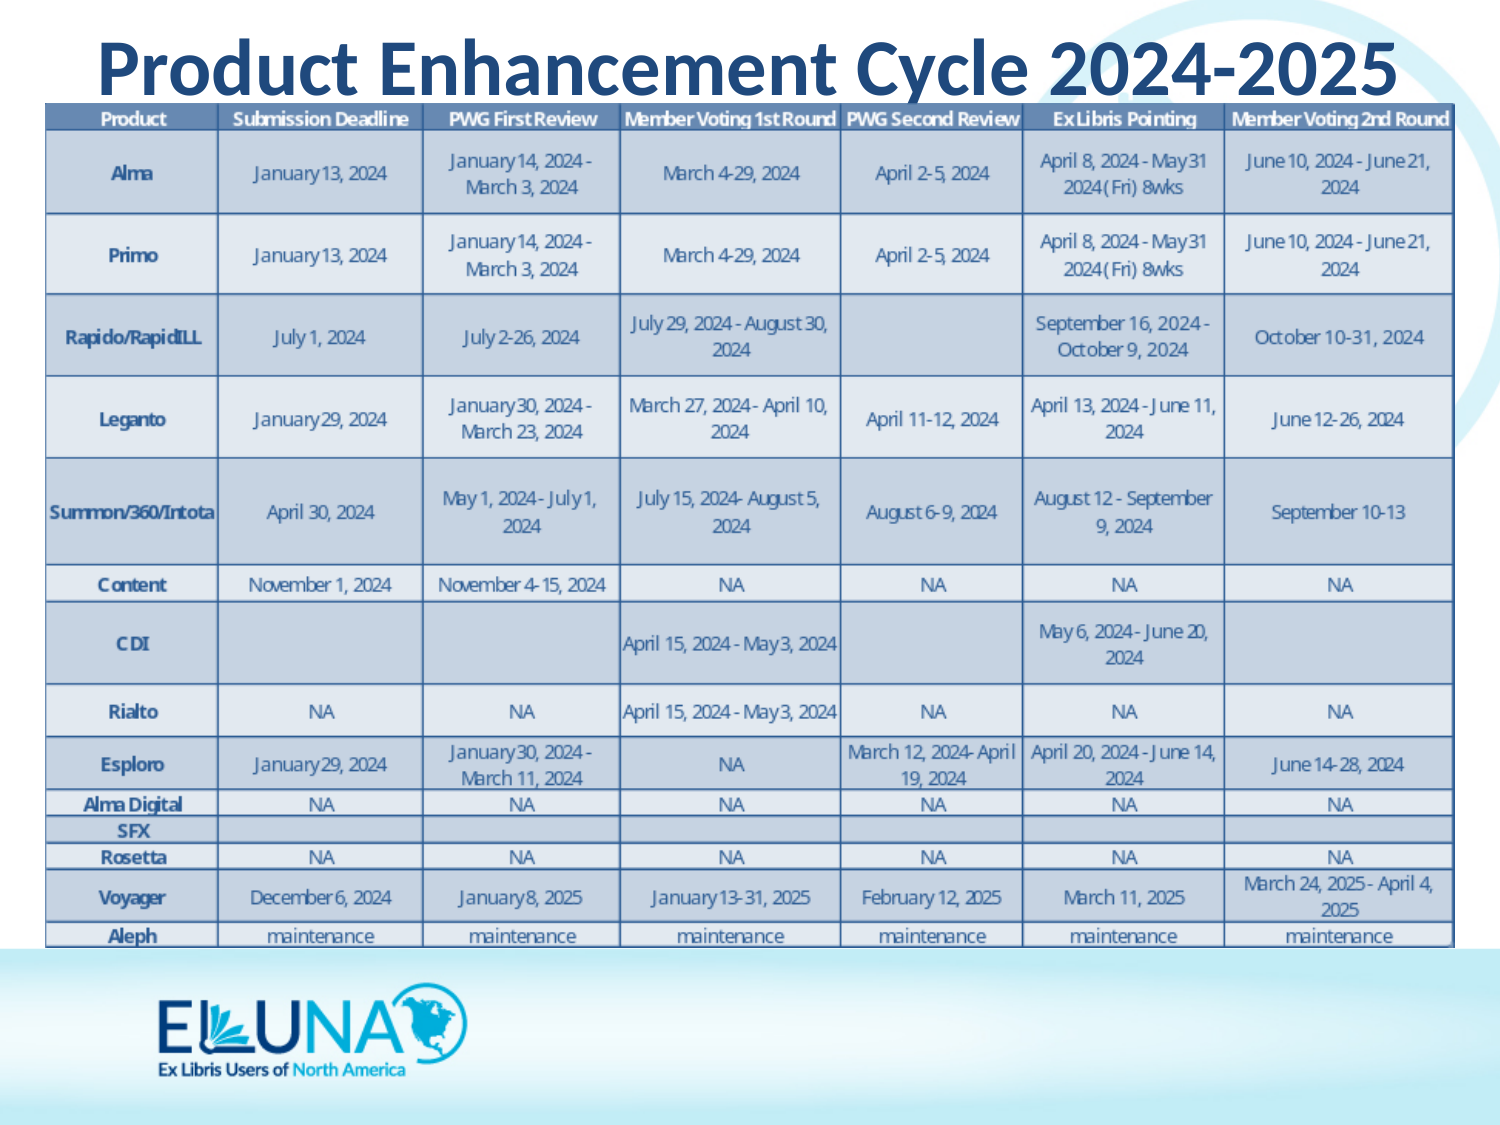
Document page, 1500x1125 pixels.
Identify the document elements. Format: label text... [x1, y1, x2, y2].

title Product Enhancement Cycle 2024-2025 [37, 0, 1463, 158]
picture [0, 0, 1500, 1125]
